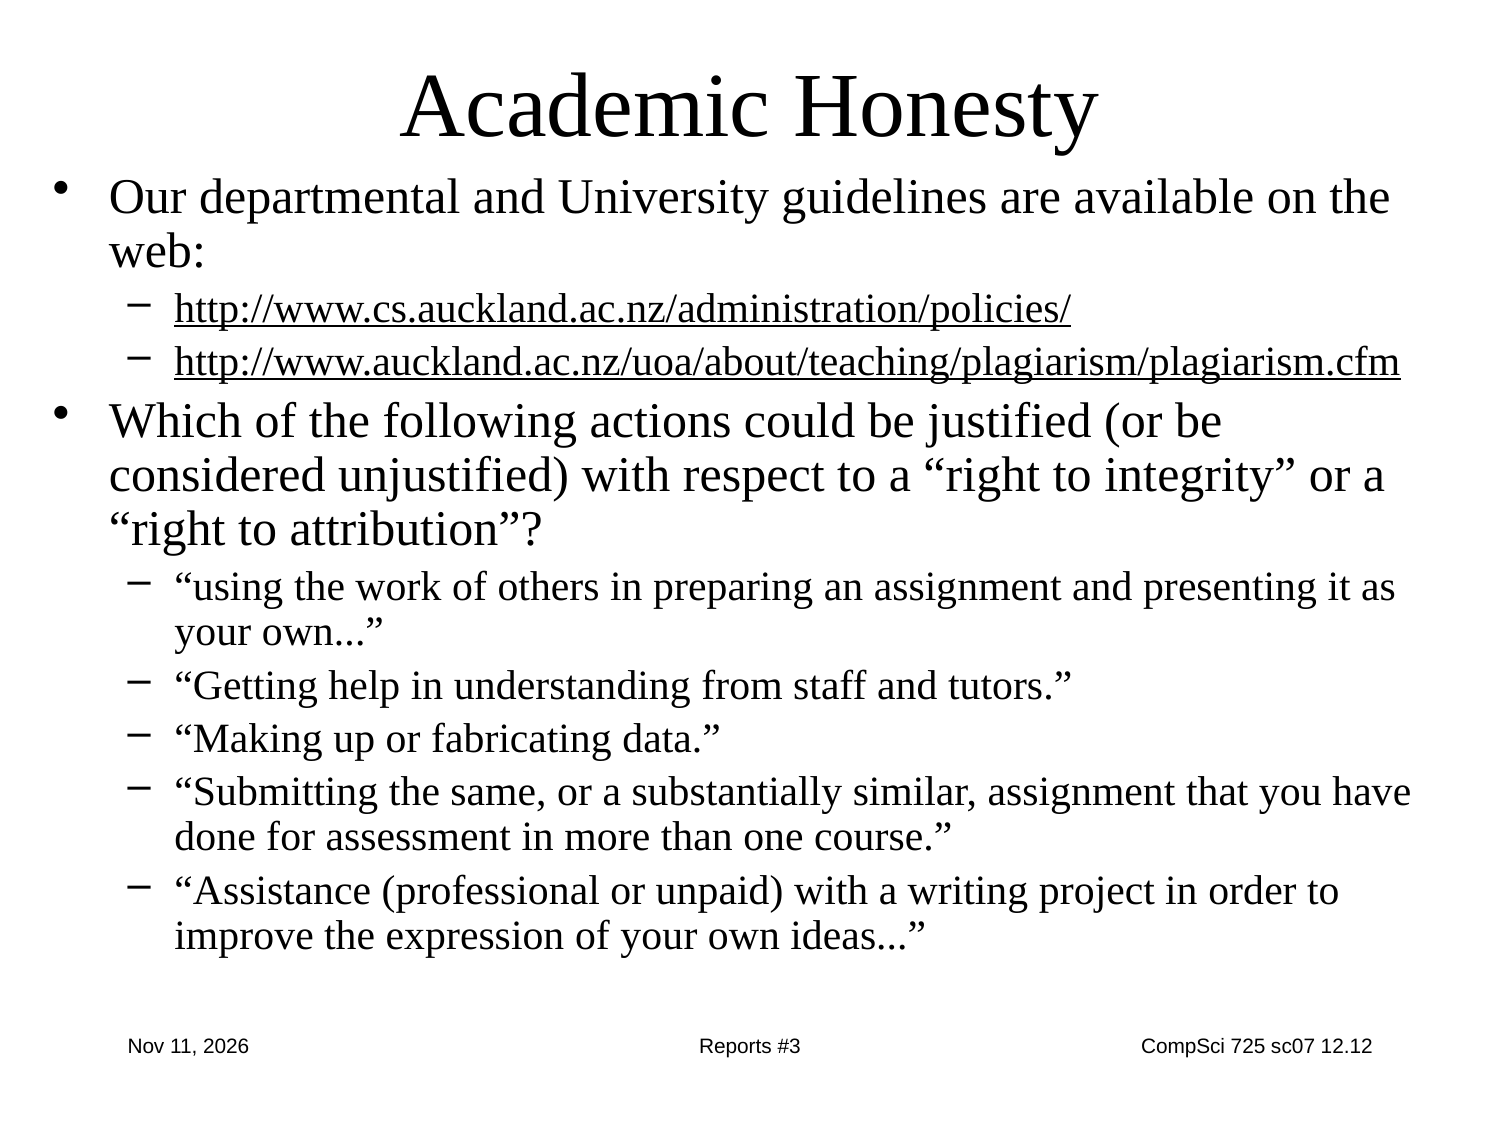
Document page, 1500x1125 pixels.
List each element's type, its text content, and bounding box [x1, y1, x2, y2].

slide_number CompSci 725 sc07 12.12 [1074, 1024, 1388, 1101]
slide_number 10-Oct-14 [112, 1024, 426, 1101]
title Academic Honesty [112, 24, 1388, 162]
footer Reports #3 [512, 1024, 988, 1101]
list Our departmental and University guidelines are available on the web: http://www.cs.auckland.ac.nz/administration/policies/ http://www.auckland.ac.nz/uoa/about/teaching/plagiarism/plagiarism.cfm Which of the following actions could be justified (or be considered unjustified) with respect to a “right to integrity” or a “right to attribution”? “using the work of others in preparing an assignment and presenting it as your own...” “Getting help in understanding from staff and tutors.” “Making up or fabricating data.” “Submitting the same, or a substantially similar, assignment that you have done for assessment in more than one course.” “Assistance (professional or unpaid) with a writing project in order to improve the expression of your own ideas...” [37, 162, 1463, 1013]
